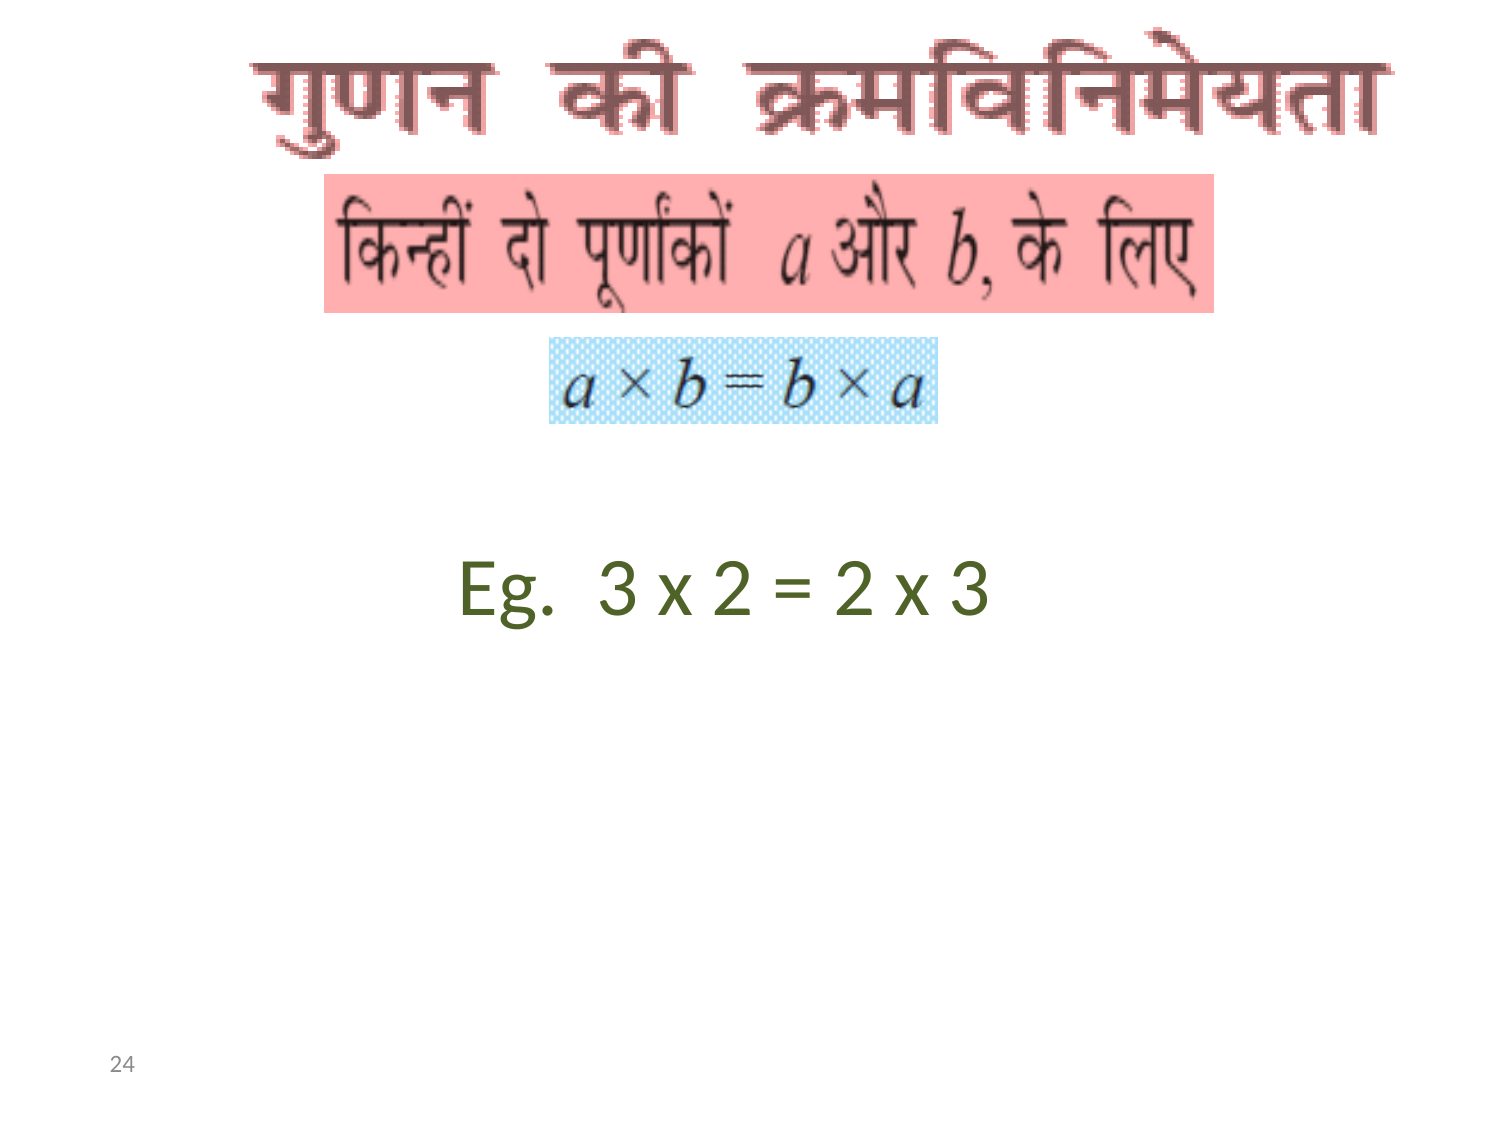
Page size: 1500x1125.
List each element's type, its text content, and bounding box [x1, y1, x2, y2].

text_box Eg. 3 x 2 = 2 x 3 [443, 525, 1007, 640]
slide_number 24 [0, 999, 150, 1125]
picture [249, 0, 1423, 313]
picture [549, 337, 938, 424]
